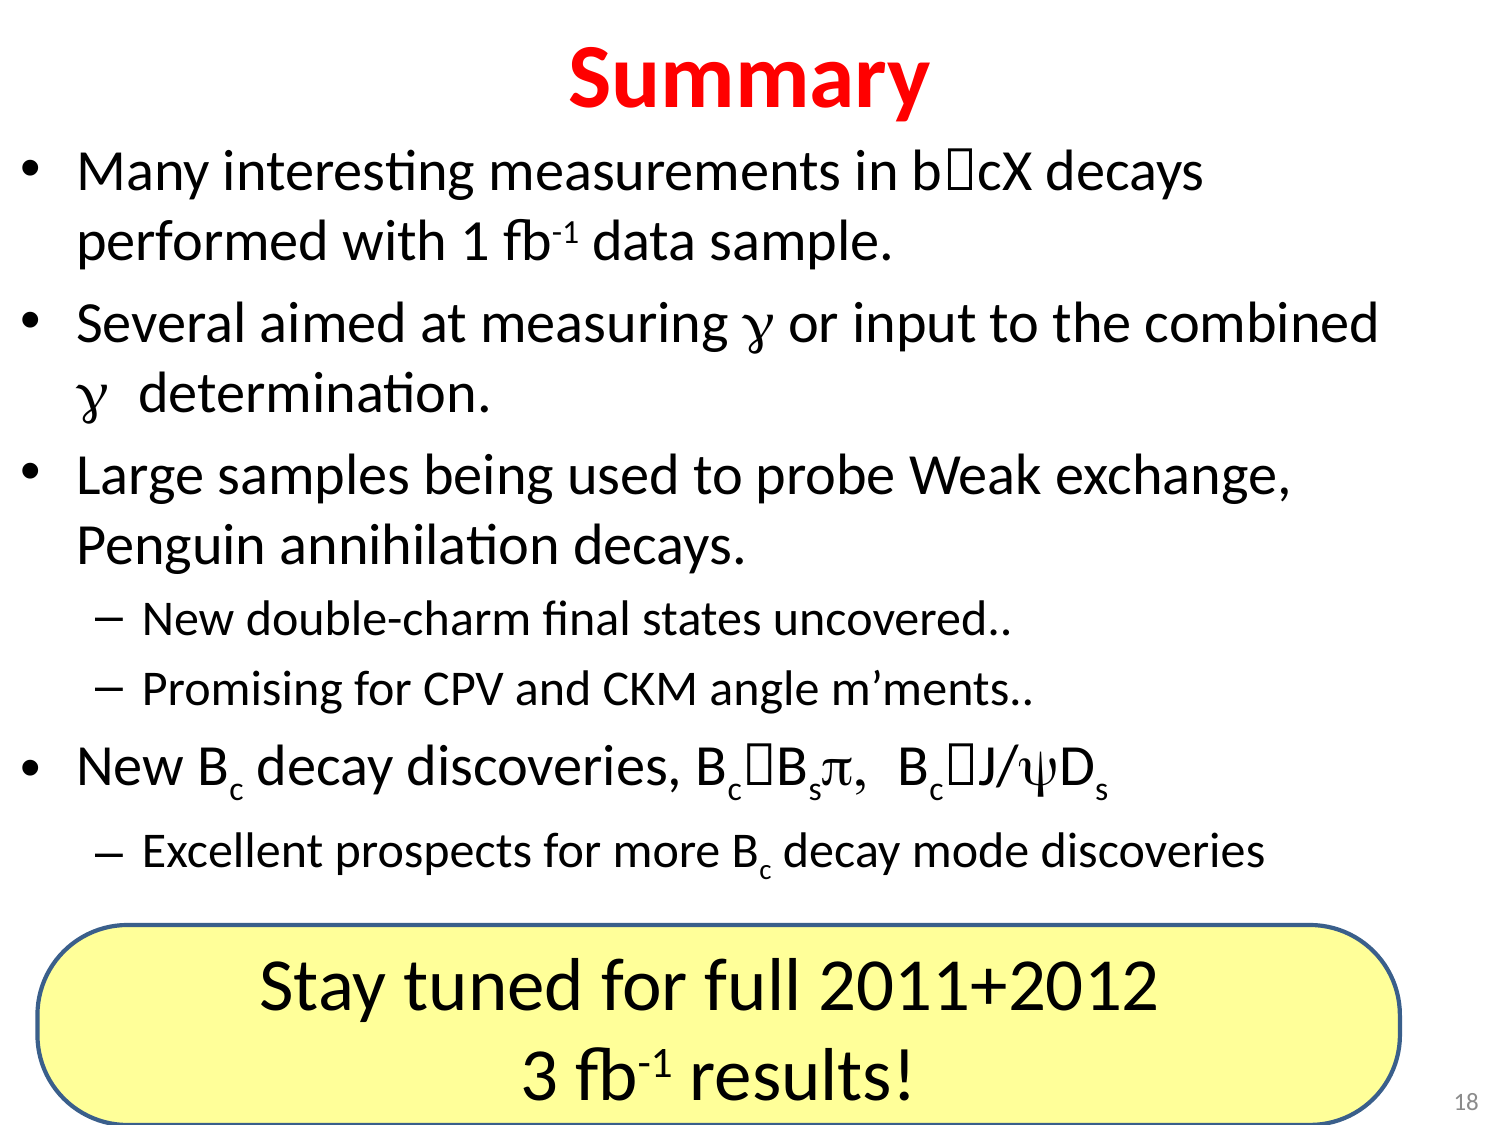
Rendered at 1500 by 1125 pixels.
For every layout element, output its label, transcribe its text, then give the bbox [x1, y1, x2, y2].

slide_number 18 [1144, 1074, 1494, 1125]
text_box Stay tuned for full 2011+2012 3 fb-1 results! [35, 922, 1403, 1125]
title Summary [75, 0, 1425, 125]
list Many interesting measurements in bcX decays performed with 1 fb-1 data sample. Several aimed at measuring g or input to the combined g determination. Large samples being used to probe Weak exchange, Penguin annihilation decays. New double-charm final states uncovered.. Promising for CPV and CKM angle m’ments.. New Bc decay discoveries, BcBsp, BcJ/yDs Excellent prospects for more Bc decay mode discoveries [5, 125, 1493, 900]
